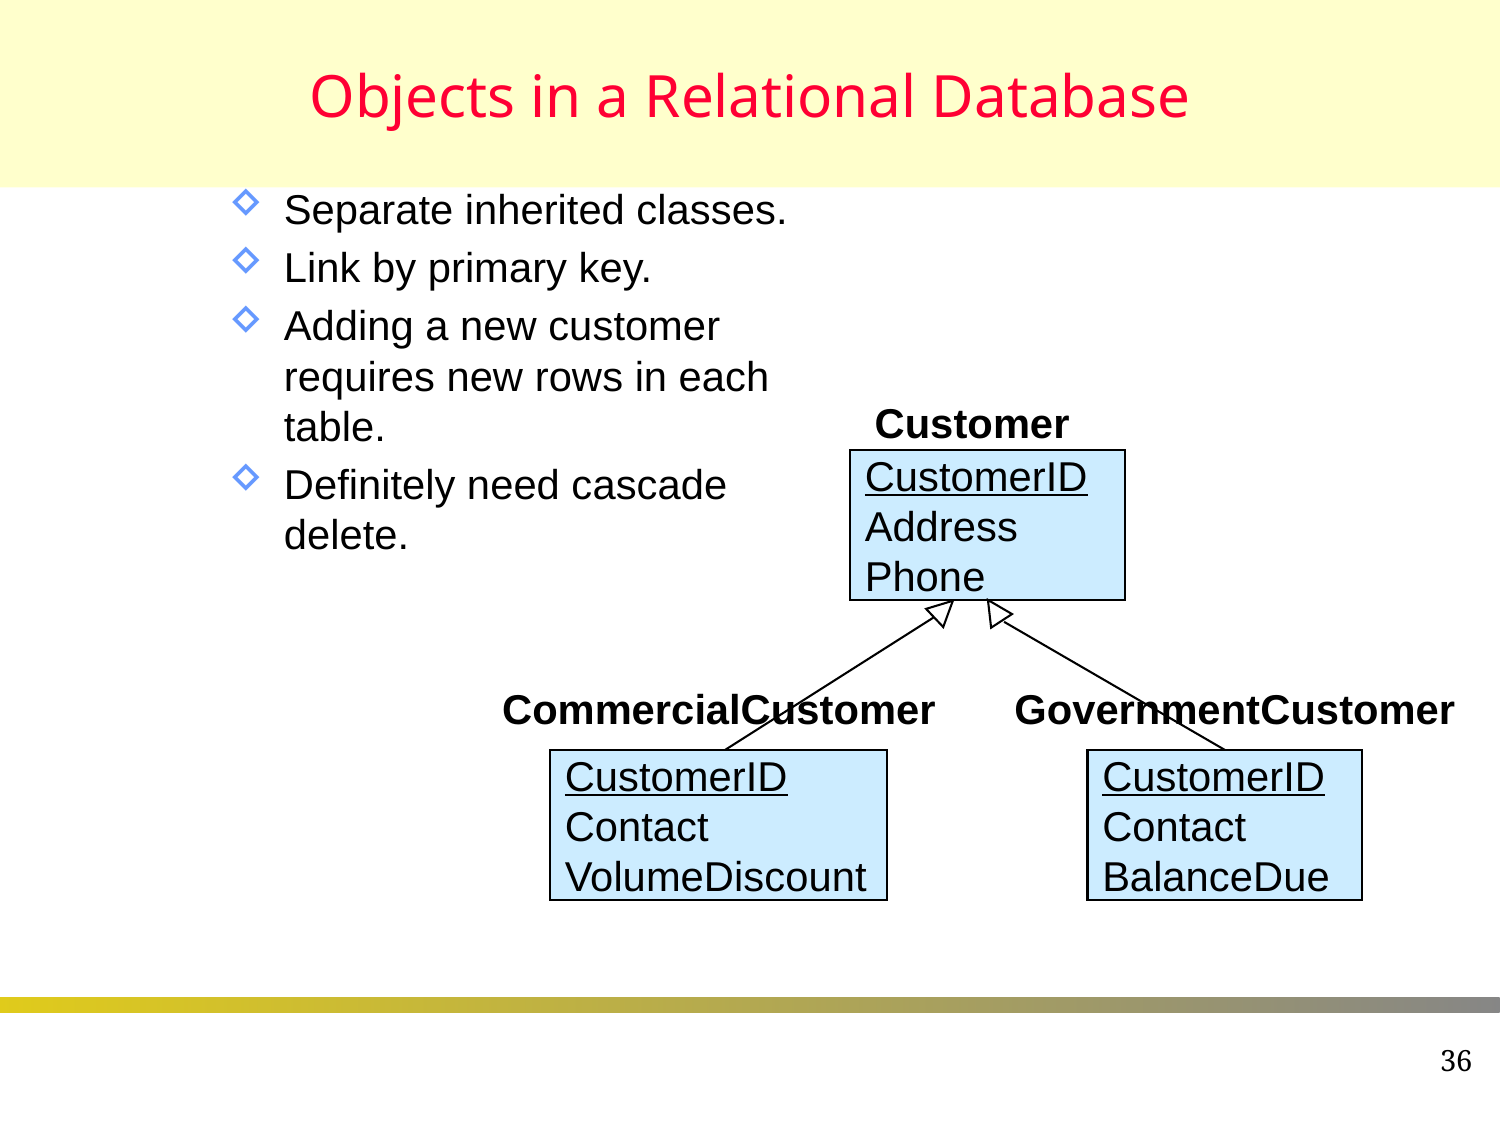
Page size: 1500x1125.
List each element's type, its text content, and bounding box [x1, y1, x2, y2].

text_box CommercialCustomer [838, 675, 951, 740]
text_box [987, 599, 1013, 628]
list Separate inherited classes. Link by primary key. Adding a new customer requires new rows in each table. Definitely need cascade delete. [212, 174, 838, 988]
text_box GovernmentCustomer [999, 675, 1471, 740]
text_box Customer [859, 389, 1085, 455]
text_box CustomerID Contact VolumeDiscount [838, 749, 888, 900]
text_box [926, 600, 953, 628]
text_box CustomerID Contact BalanceDue [1087, 749, 1363, 900]
slide_number 36 [1174, 1024, 1488, 1101]
title Objects in a Relational Database [0, 0, 1500, 188]
text_box CustomerID Address Phone [849, 449, 1125, 600]
